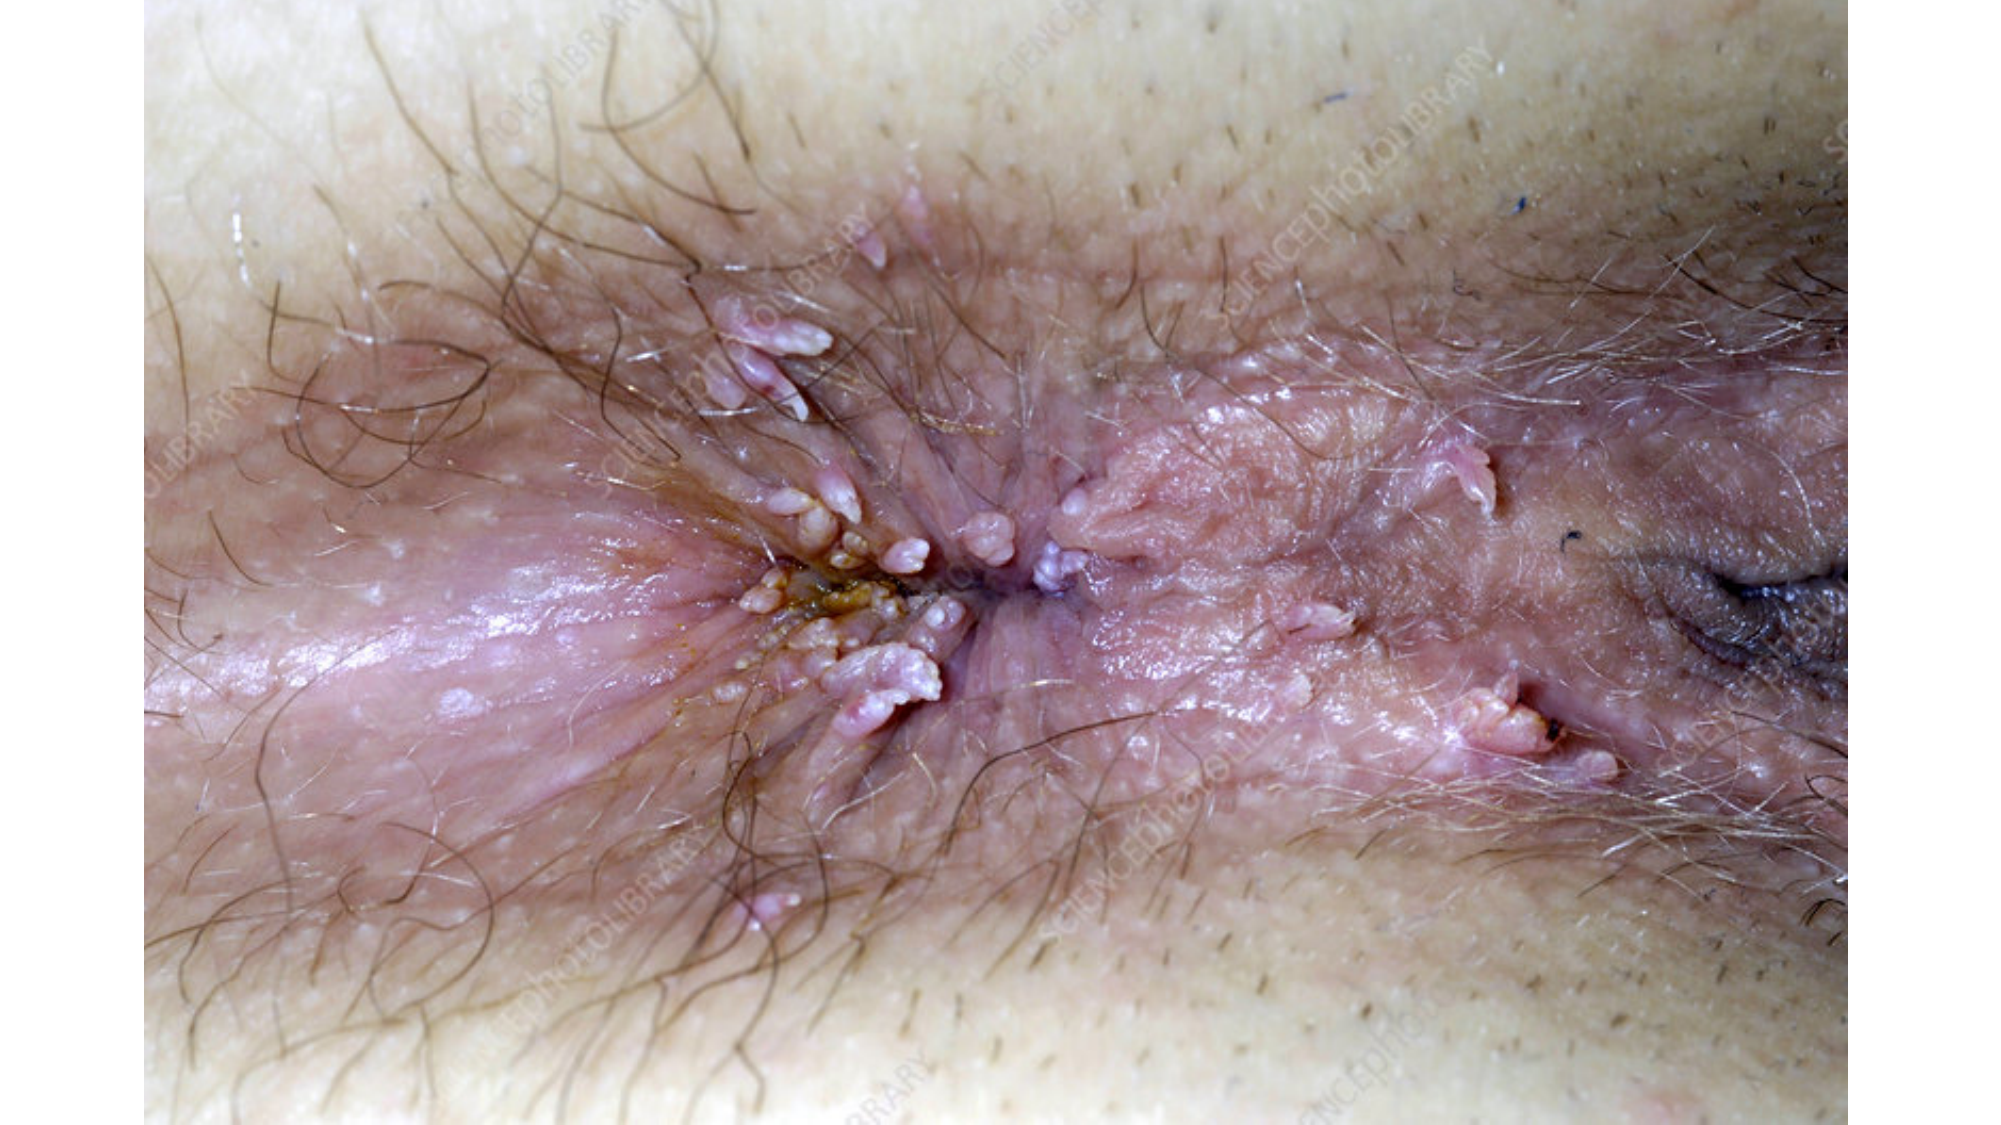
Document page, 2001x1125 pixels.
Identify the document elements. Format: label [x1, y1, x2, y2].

picture [143, 0, 1848, 1125]
